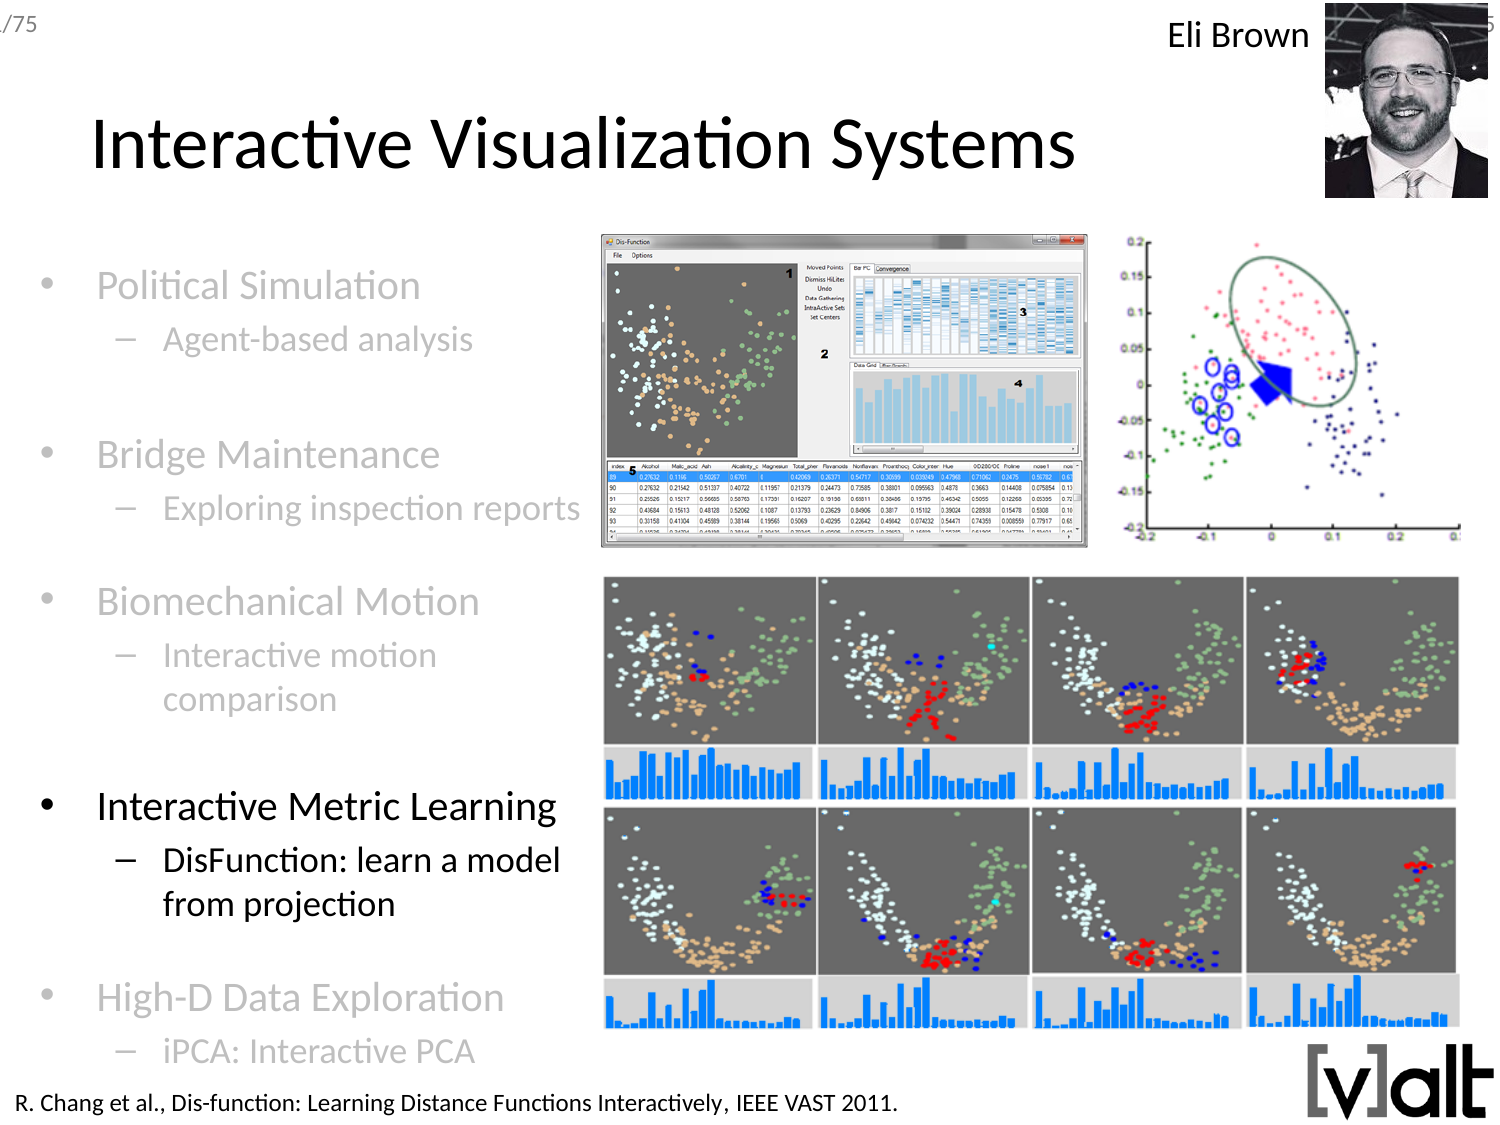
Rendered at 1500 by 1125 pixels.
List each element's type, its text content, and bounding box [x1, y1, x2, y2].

title Interactive Visualization Systems [75, 45, 1425, 233]
text_box R. Chang et al., Dis-function: Learning Distance Functions Interactively, IEEE VAST 2011. [0, 1079, 1400, 1125]
picture [599, 233, 1088, 548]
picture [1110, 224, 1461, 546]
picture [1299, 1034, 1500, 1125]
text_box Eli Brown [1125, 2, 1323, 62]
picture [599, 572, 1461, 1032]
text_box Political Simulation Agent-based analysis Bridge Maintenance Exploring inspection reports Biomechanical Motion Interactive motion comparison Interactive Metric Learning DisFunction: learn a model from projection High-D Data Exploration iPCA: Interactive PCA [24, 249, 600, 1100]
picture [1324, 2, 1489, 198]
